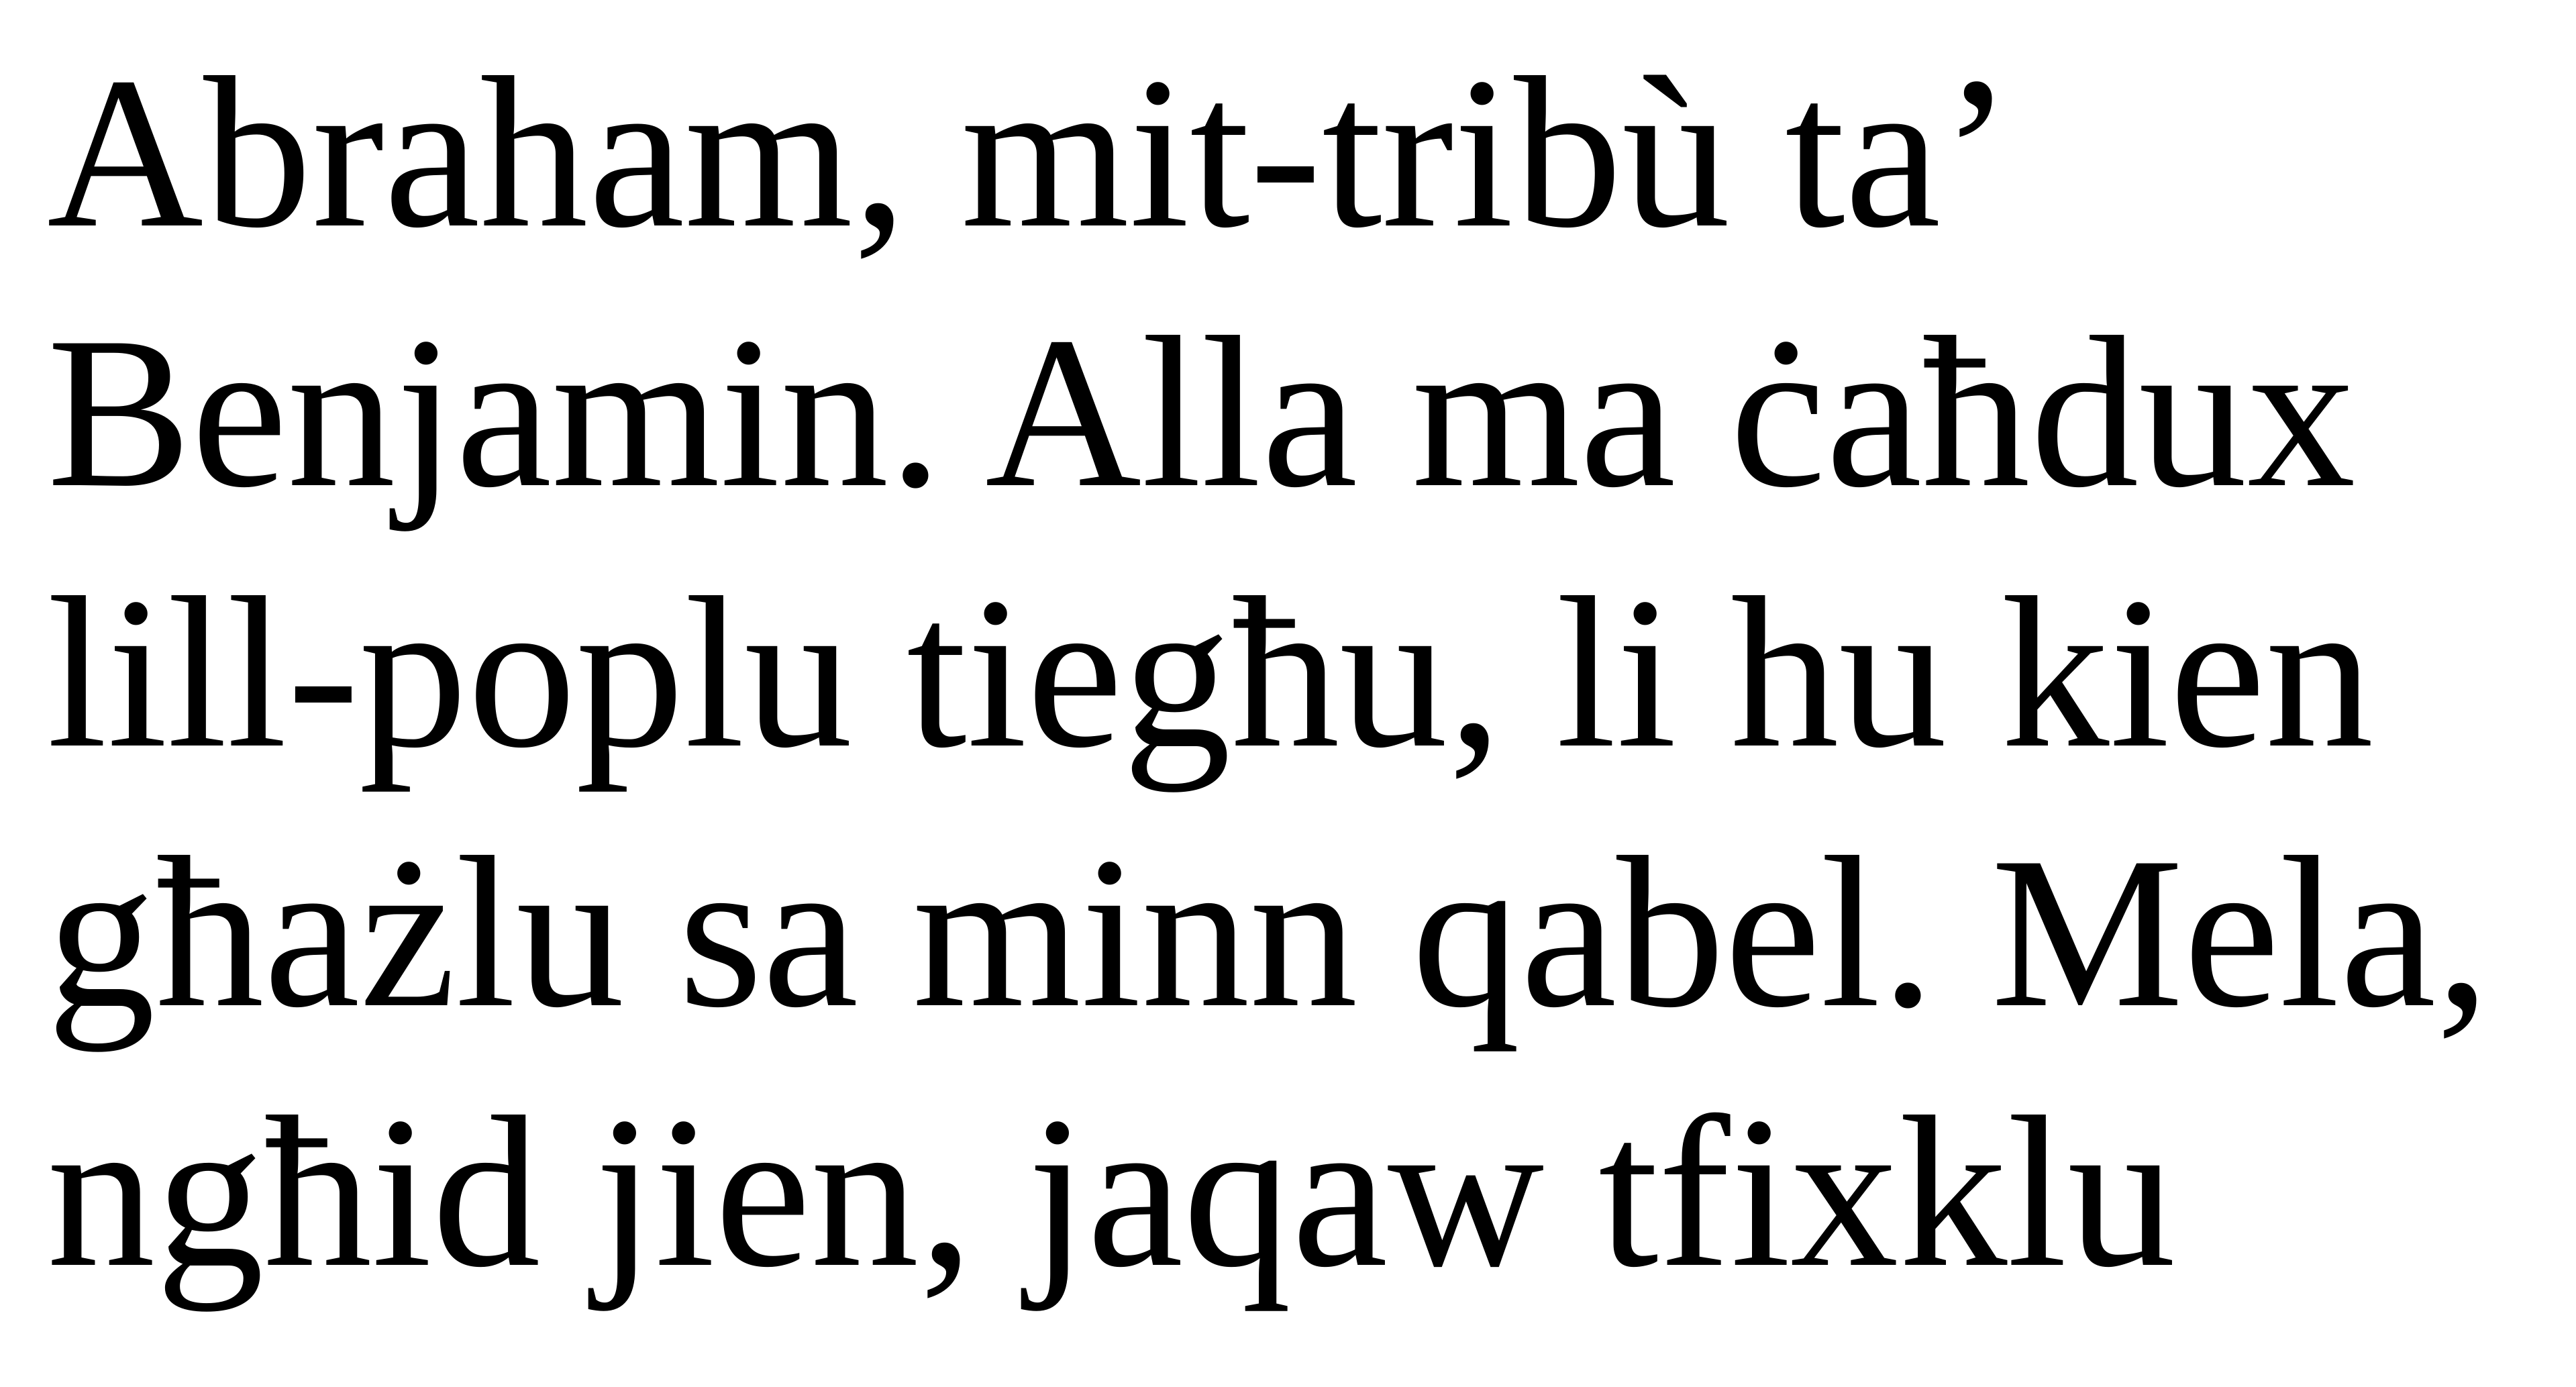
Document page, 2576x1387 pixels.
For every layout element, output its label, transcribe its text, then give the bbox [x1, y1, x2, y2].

text_box Abraham, mit-tribù ta’ Benjamin. Alla ma ċaħdux lill-poplu tiegħu, li hu kien għażlu sa minn qabel. Mela, ngħid jien, jaqaw tfixklu [37, 3, 2538, 1314]
